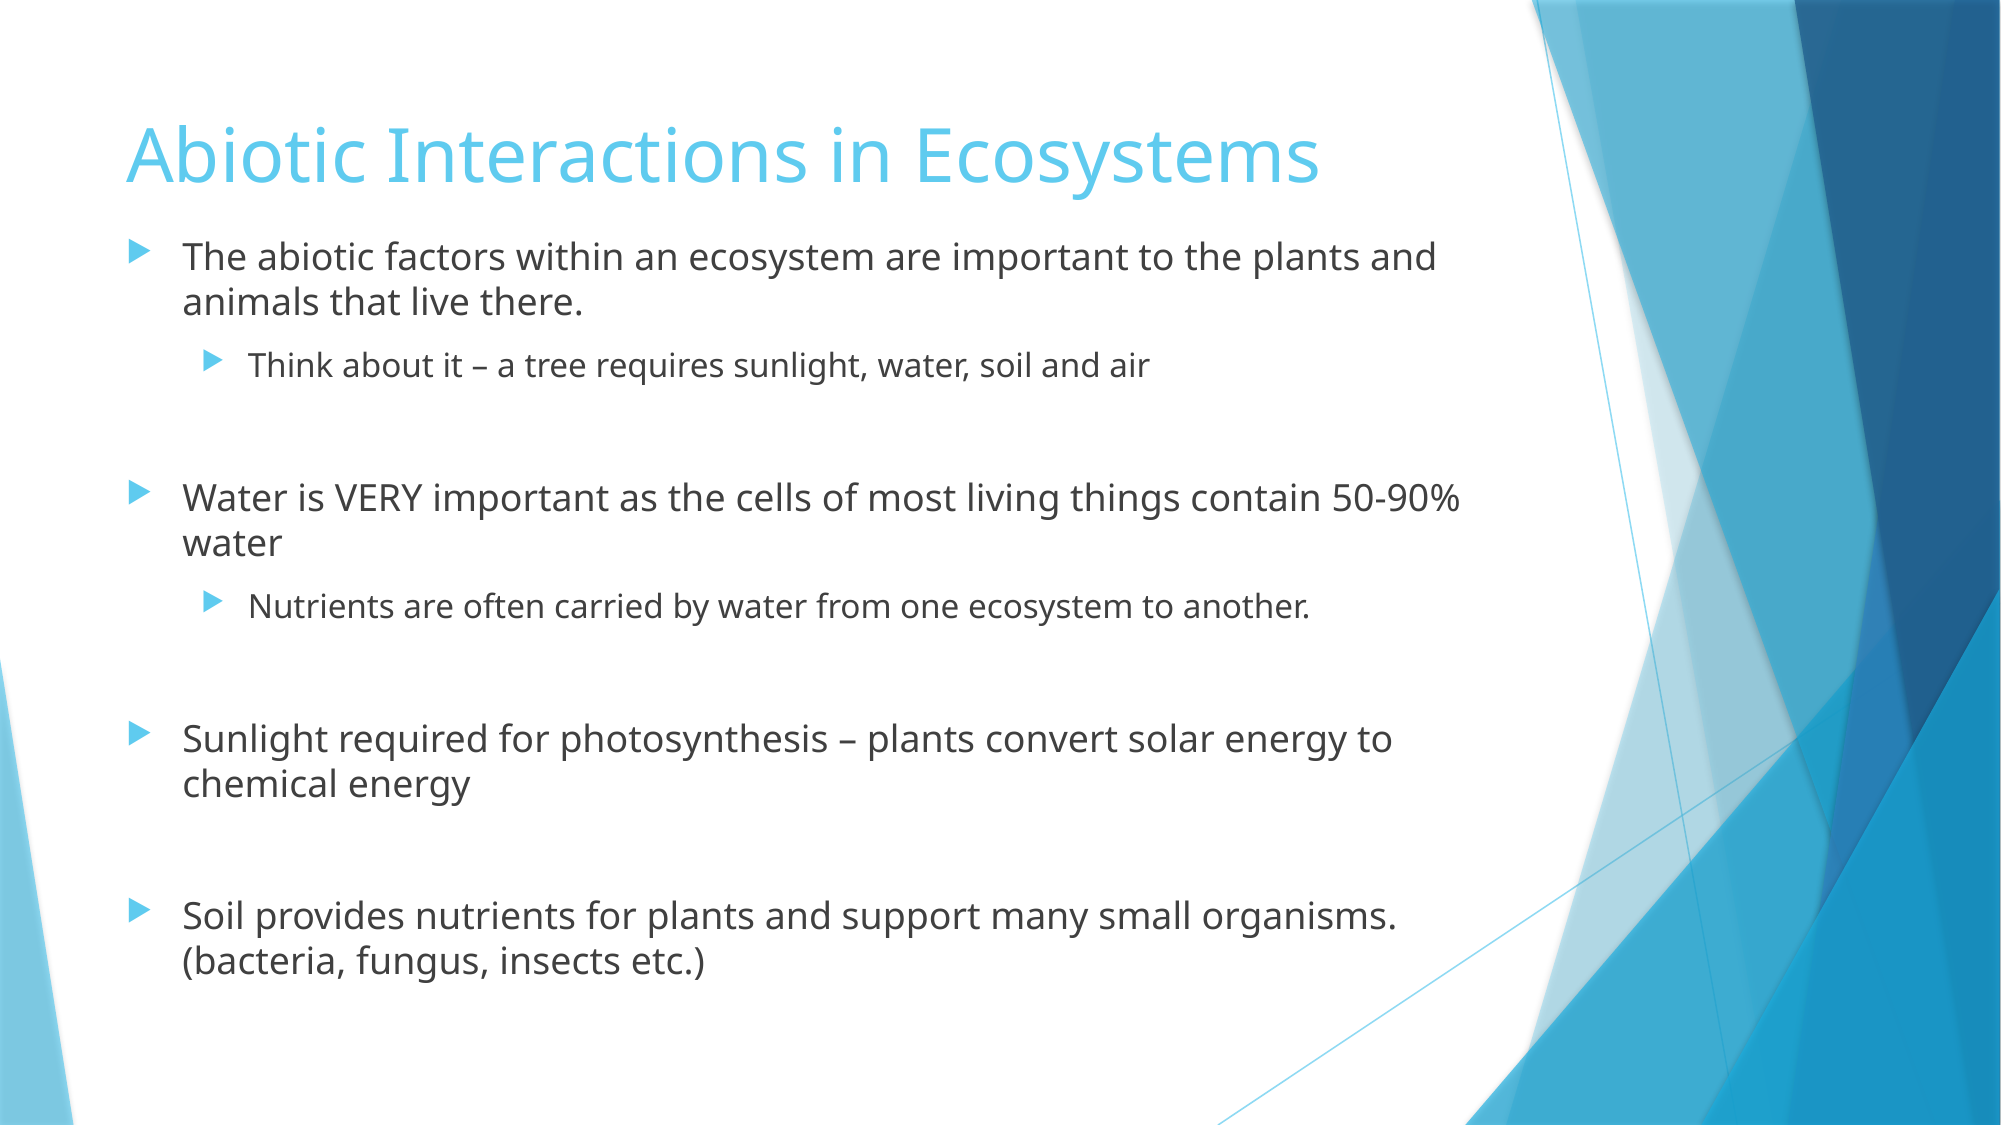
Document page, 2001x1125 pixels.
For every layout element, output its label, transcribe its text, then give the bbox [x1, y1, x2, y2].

title Abiotic Interactions in Ecosystems [111, 99, 1522, 225]
list The abiotic factors within an ecosystem are important to the plants and animals that live there. Think about it – a tree requires sunlight, water, soil and air Water is VERY important as the cells of most living things contain 50-90% water Nutrients are often carried by water from one ecosystem to another. Sunlight required for photosynthesis – plants convert solar energy to chemical energy Soil provides nutrients for plants and support many small organisms. (bacteria, fungus, insects etc.) [111, 225, 1522, 1023]
